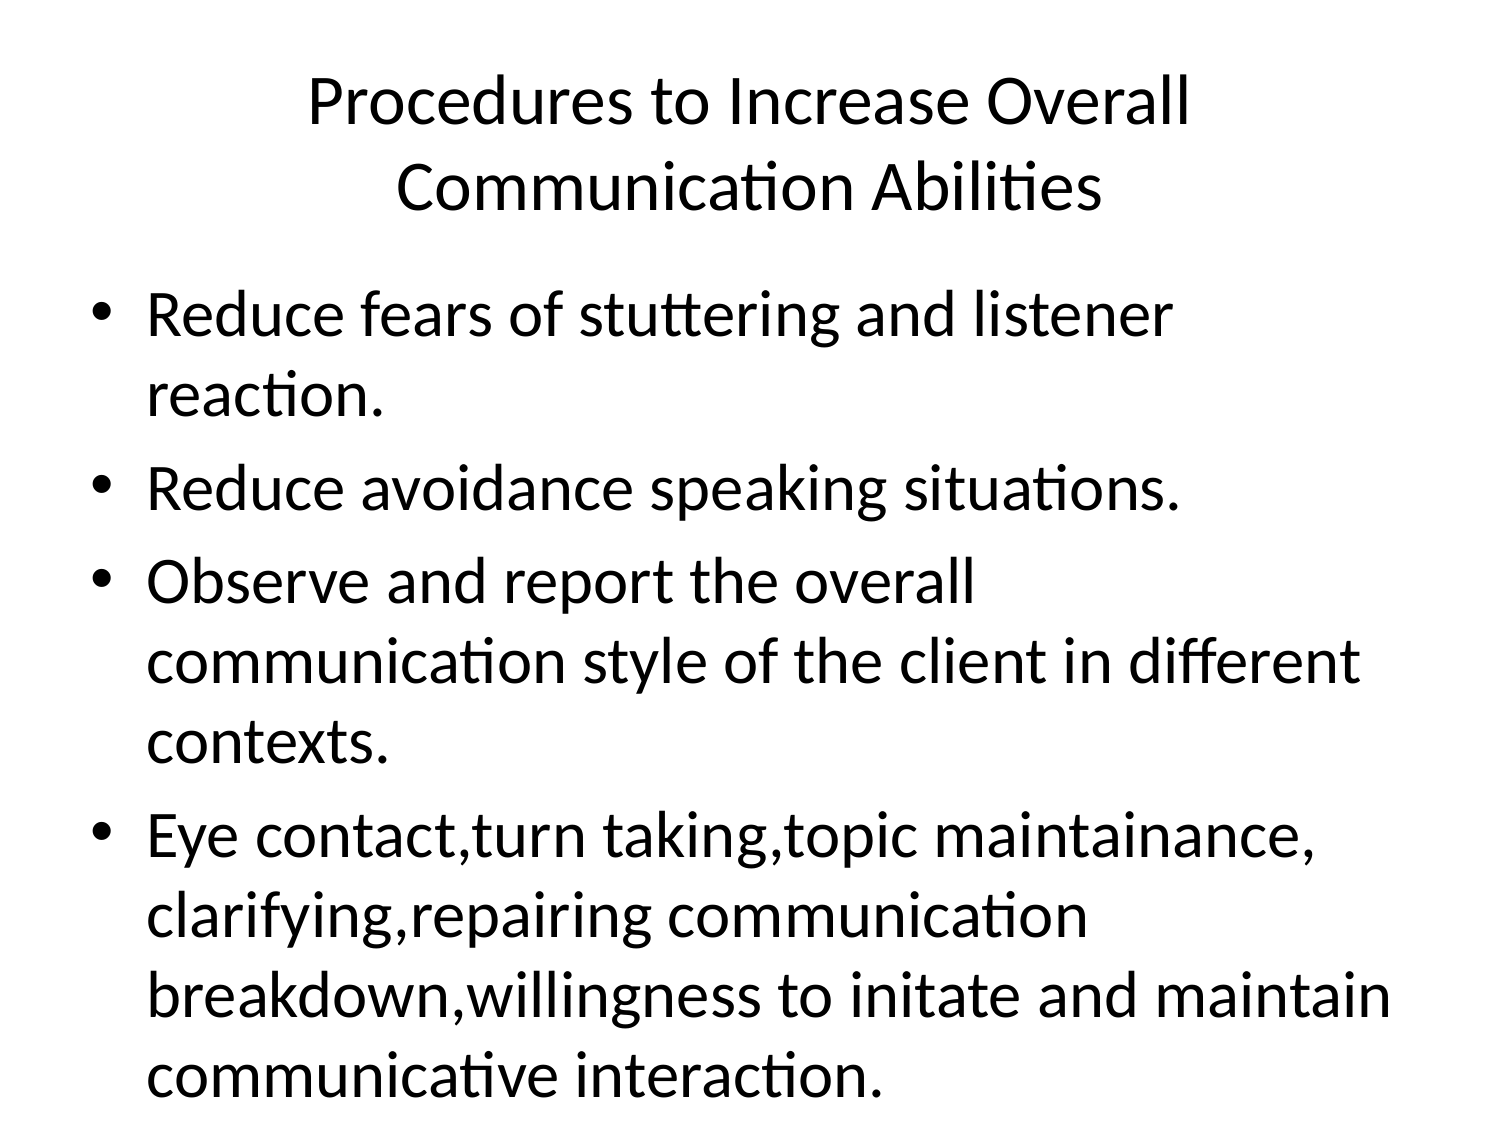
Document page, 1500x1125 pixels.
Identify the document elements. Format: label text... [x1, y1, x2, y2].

list Reduce fears of stuttering and listener reaction. Reduce avoidance speaking situations. Observe and report the overall communication style of the client in different contexts. Eye contact,turn taking,topic maintainance, clarifying,repairing communication breakdown,willingness to initate and maintain communicative interaction. [75, 262, 1425, 1125]
title Procedures to Increase Overall Communication Abilities [75, 45, 1425, 233]
